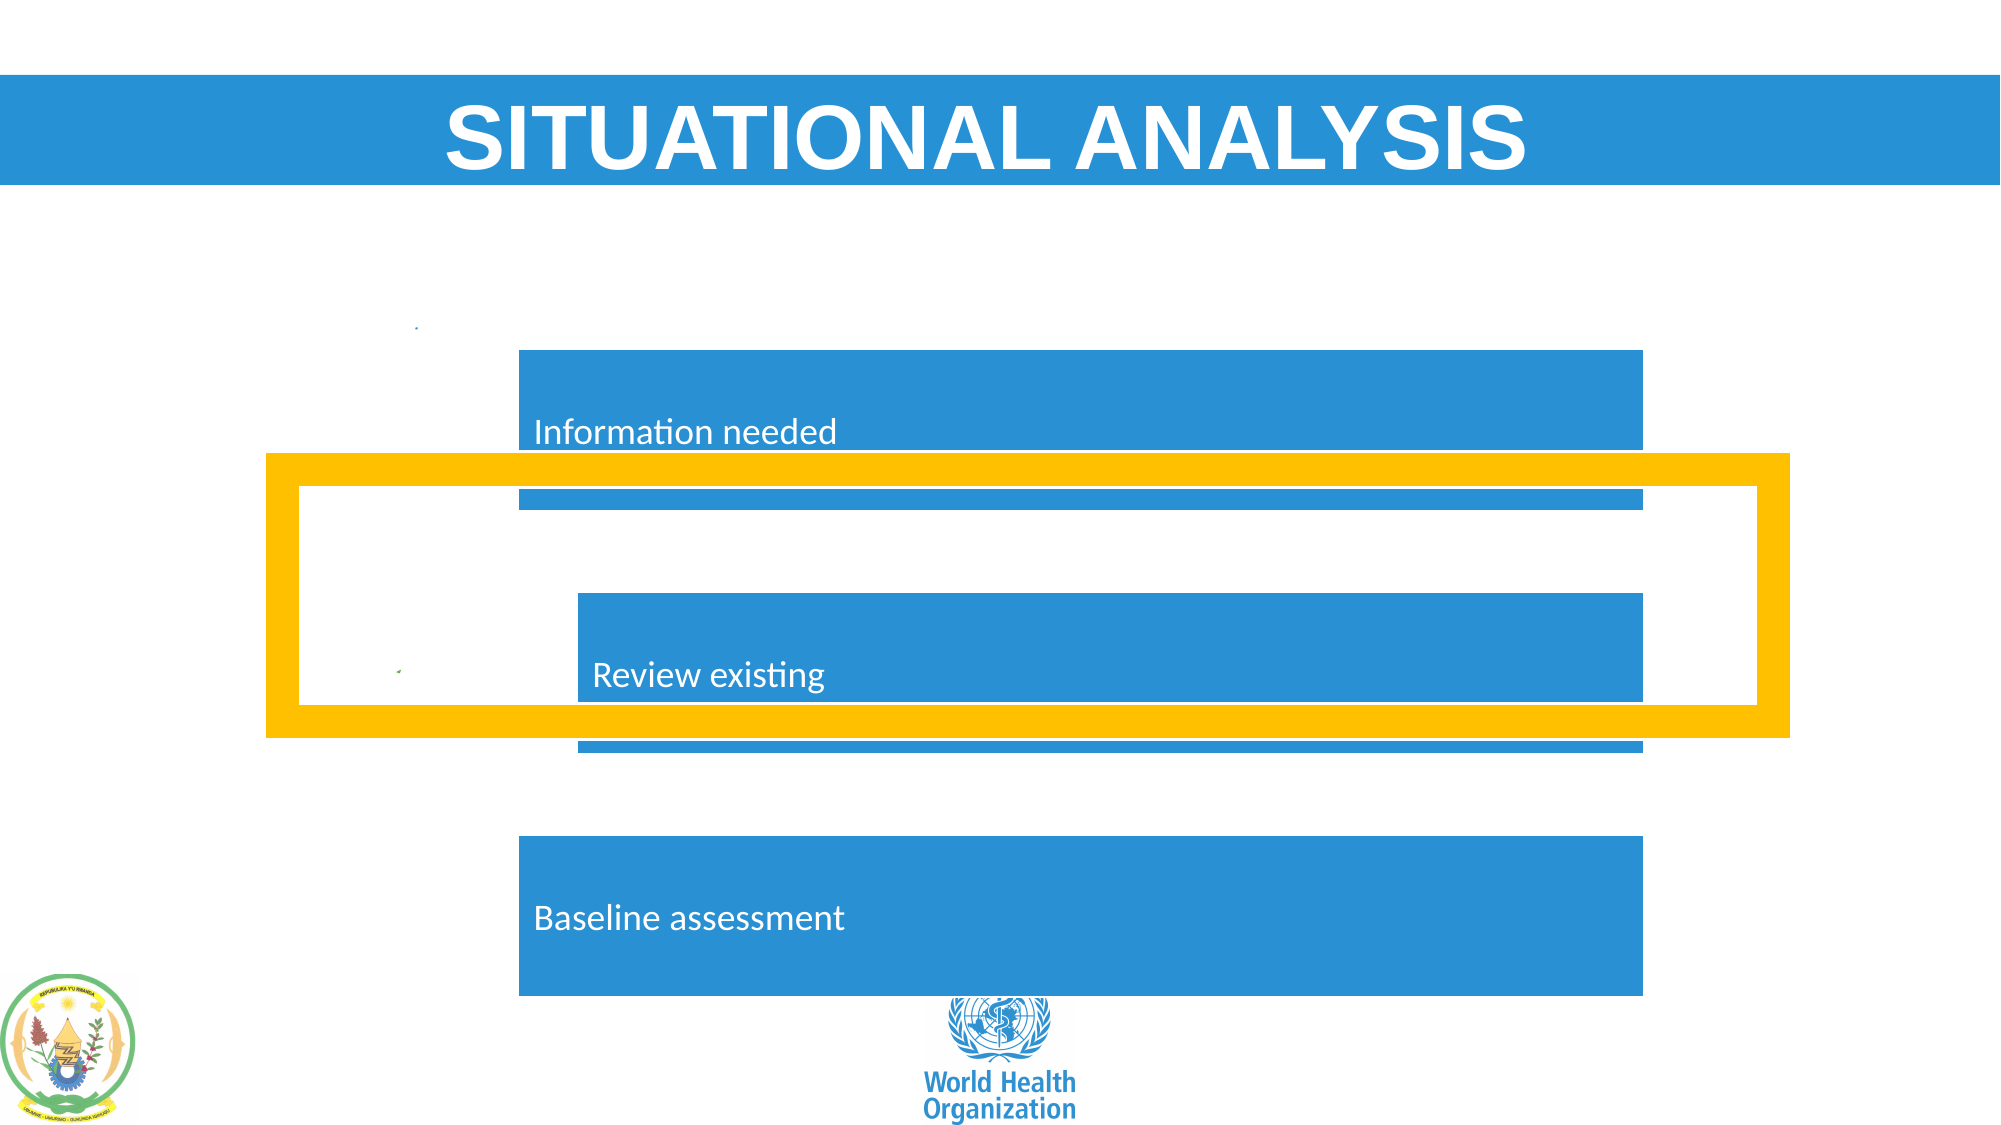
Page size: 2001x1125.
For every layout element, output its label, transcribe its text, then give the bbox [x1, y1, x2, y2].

picture [924, 1007, 1075, 1125]
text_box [394, 196, 1644, 1007]
text_box [263, 450, 394, 741]
text_box SITUATIONAL ANALYSIS [208, 70, 1792, 196]
text_box [1644, 450, 1793, 741]
picture [0, 974, 138, 1125]
